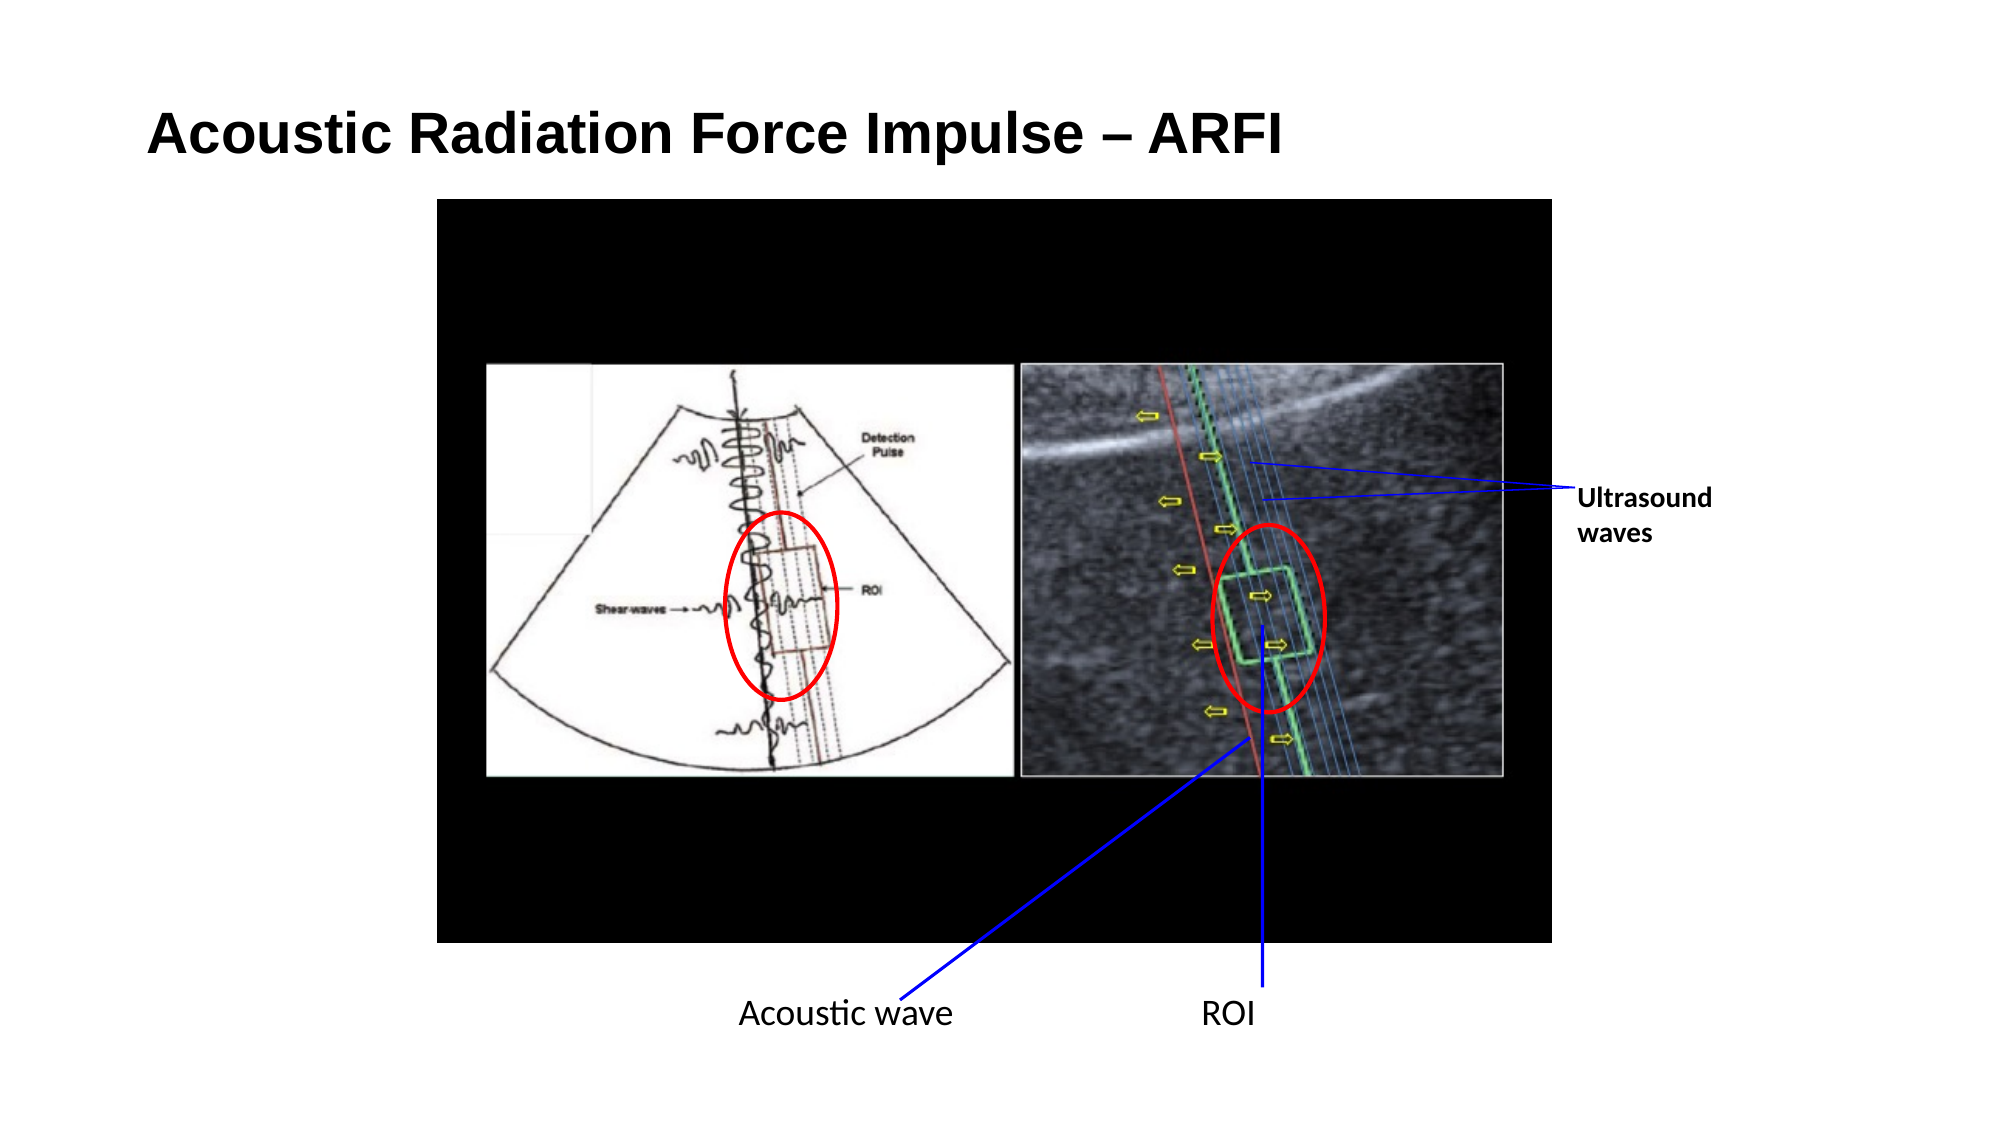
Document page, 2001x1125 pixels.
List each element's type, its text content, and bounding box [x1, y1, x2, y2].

text_box Ultrasound waves [1562, 470, 1734, 556]
text_box Acoustic wave [723, 980, 966, 1041]
text_box Acoustic Radiation Force Impulse – ARFI [131, 26, 1857, 244]
text_box ROI [1186, 980, 1501, 1041]
picture [437, 199, 1552, 943]
